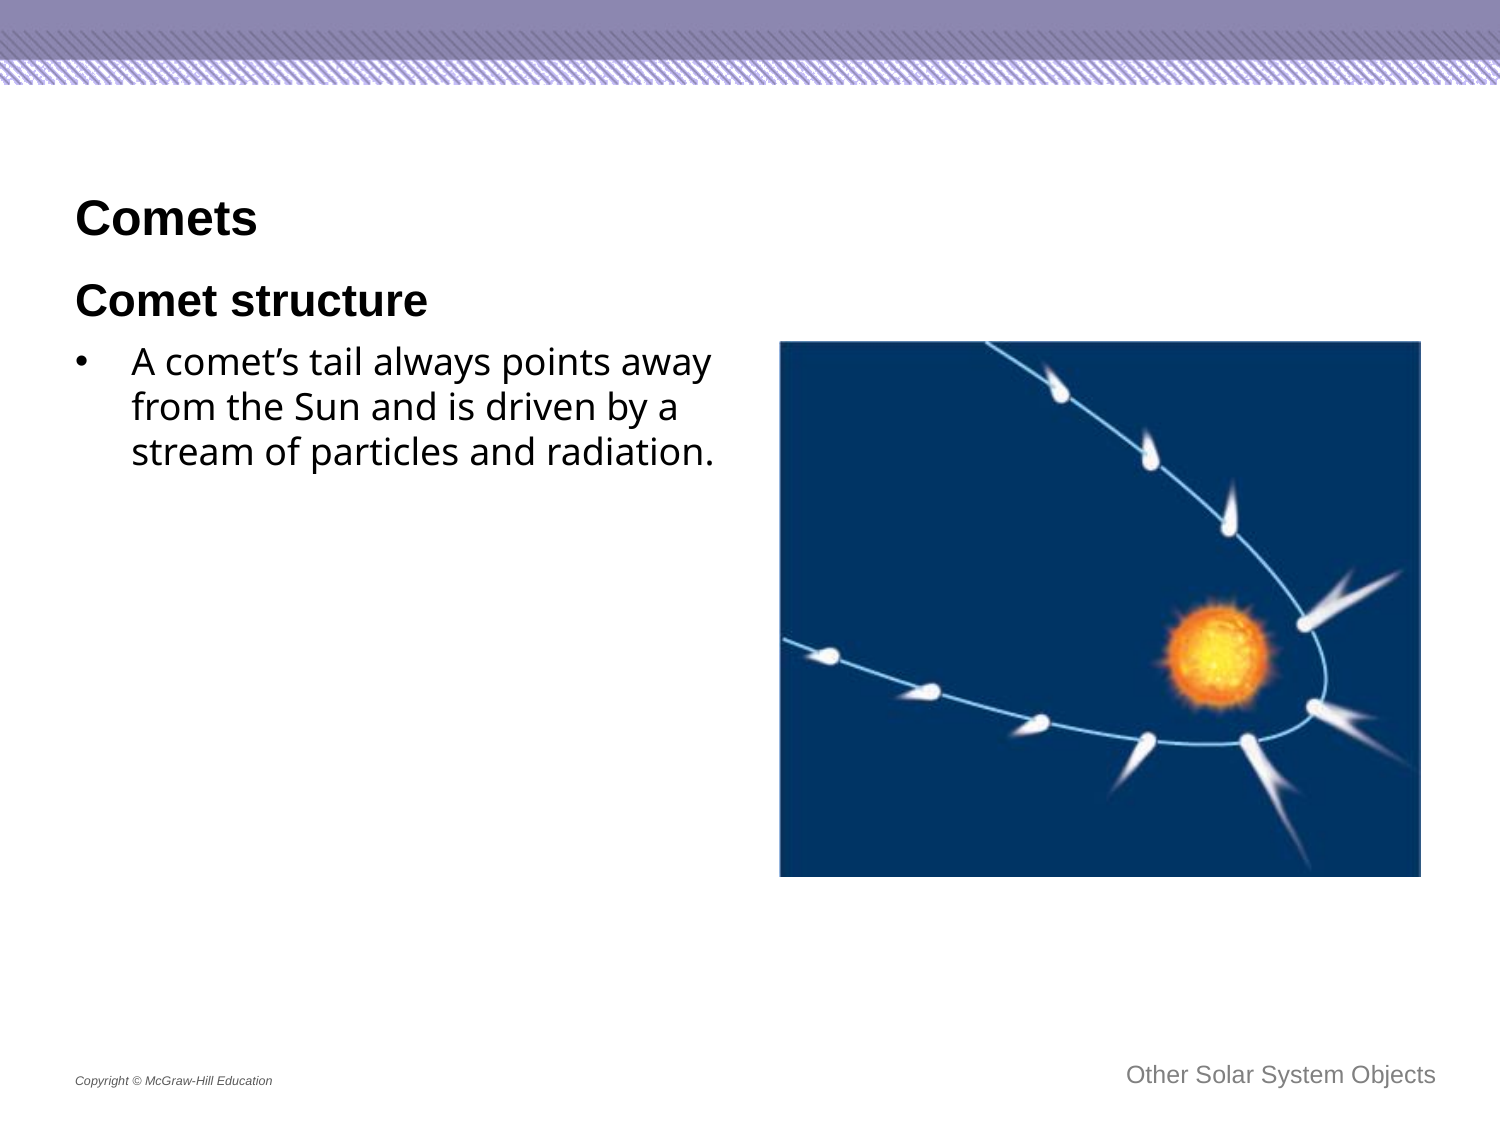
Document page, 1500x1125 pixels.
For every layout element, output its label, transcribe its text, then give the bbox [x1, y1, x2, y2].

picture [779, 340, 1421, 877]
text_box Other Solar System Objects [284, 1043, 1437, 1089]
picture [0, 0, 1500, 86]
text_box Copyright © McGraw-Hill Education [74, 1043, 284, 1089]
text_box Comets Comet structure A comet’s tail always points away from the Sun and is driven by a stream of particles and radiation. [75, 185, 735, 719]
